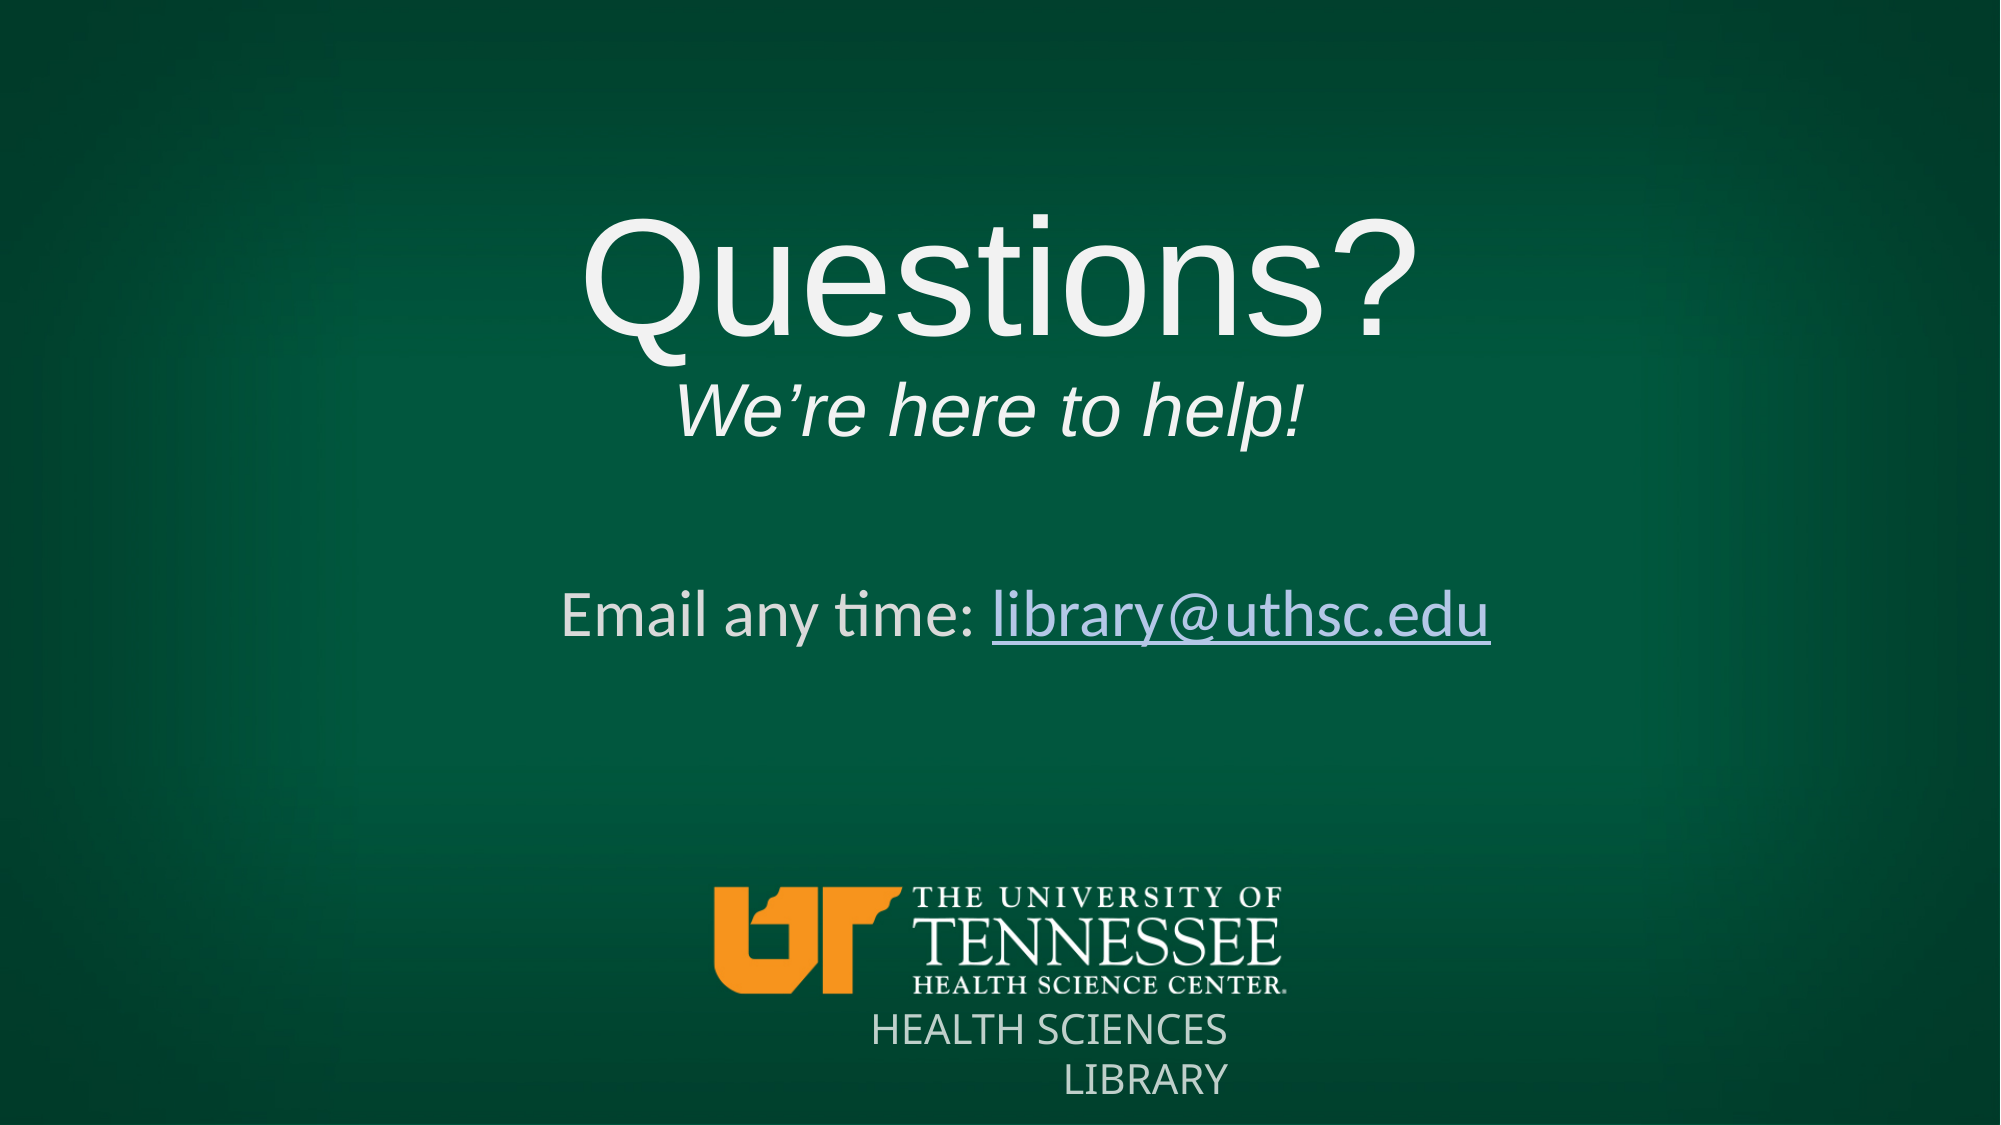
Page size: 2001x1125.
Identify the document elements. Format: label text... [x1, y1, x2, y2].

picture [0, 0, 2000, 1125]
title Questions? We’re here to help! [137, 97, 1863, 548]
text_box Email any time: library@uthsc.edu [546, 562, 1543, 658]
